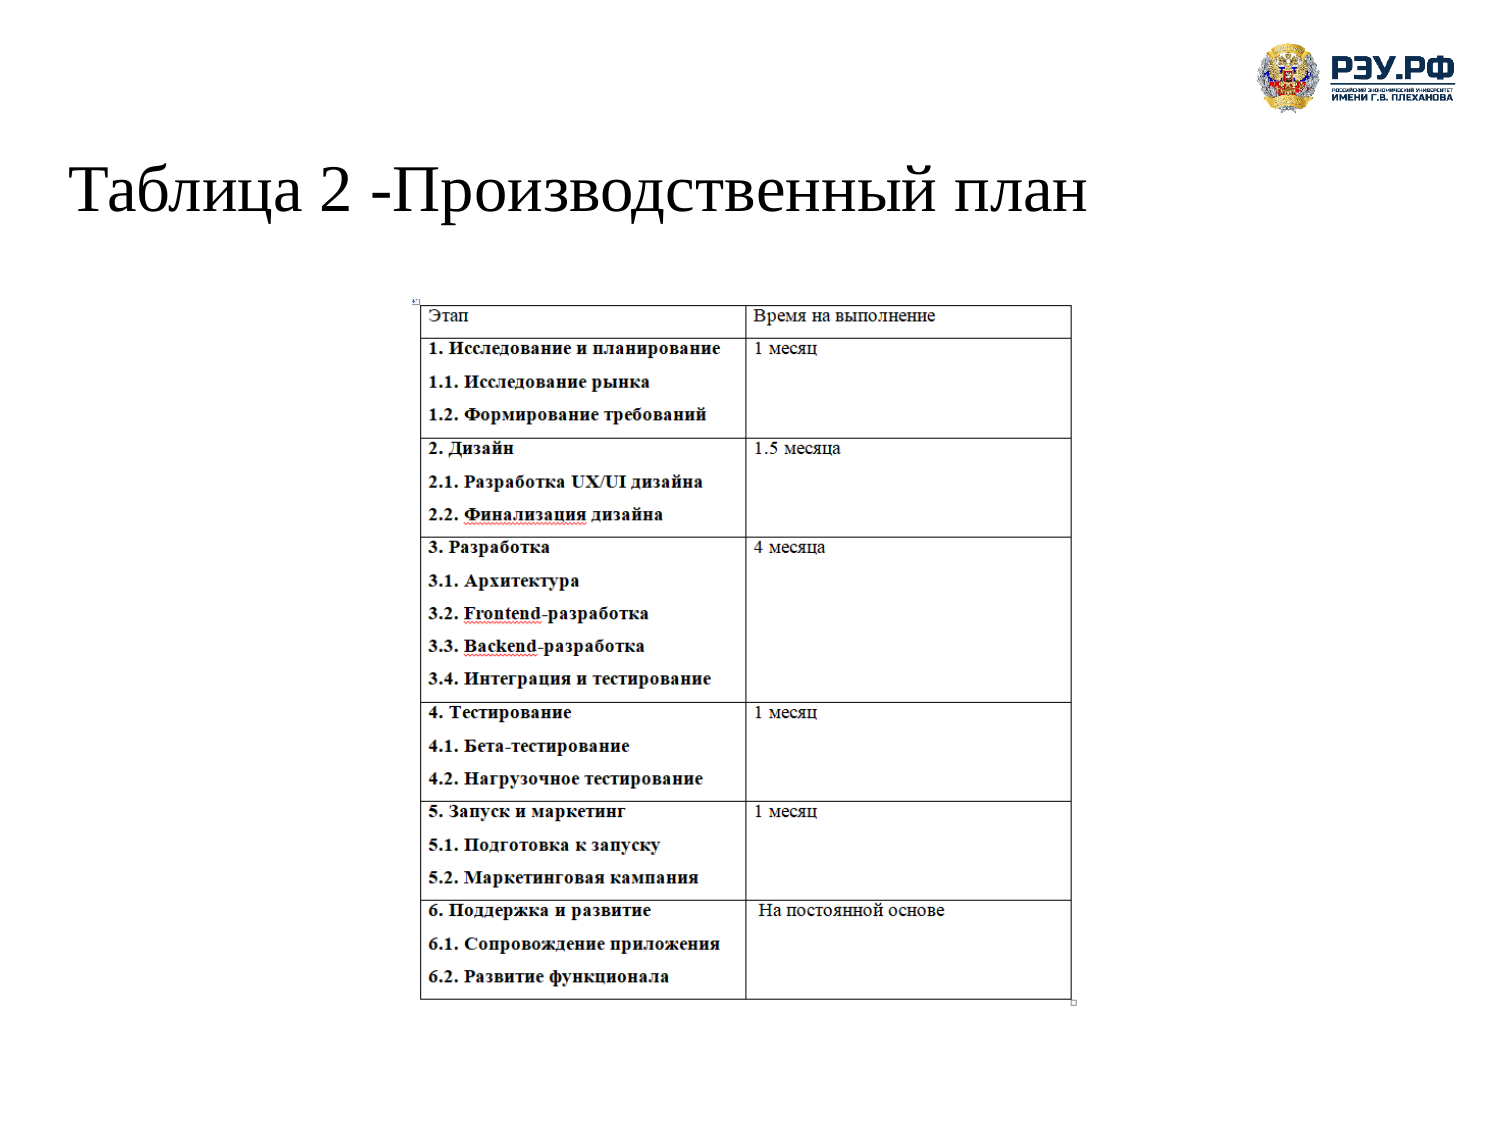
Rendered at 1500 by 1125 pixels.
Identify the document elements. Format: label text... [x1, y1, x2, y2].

title Таблица 2 -Производственный план [53, 80, 1347, 299]
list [412, 299, 1088, 1014]
picture [1246, 19, 1465, 142]
